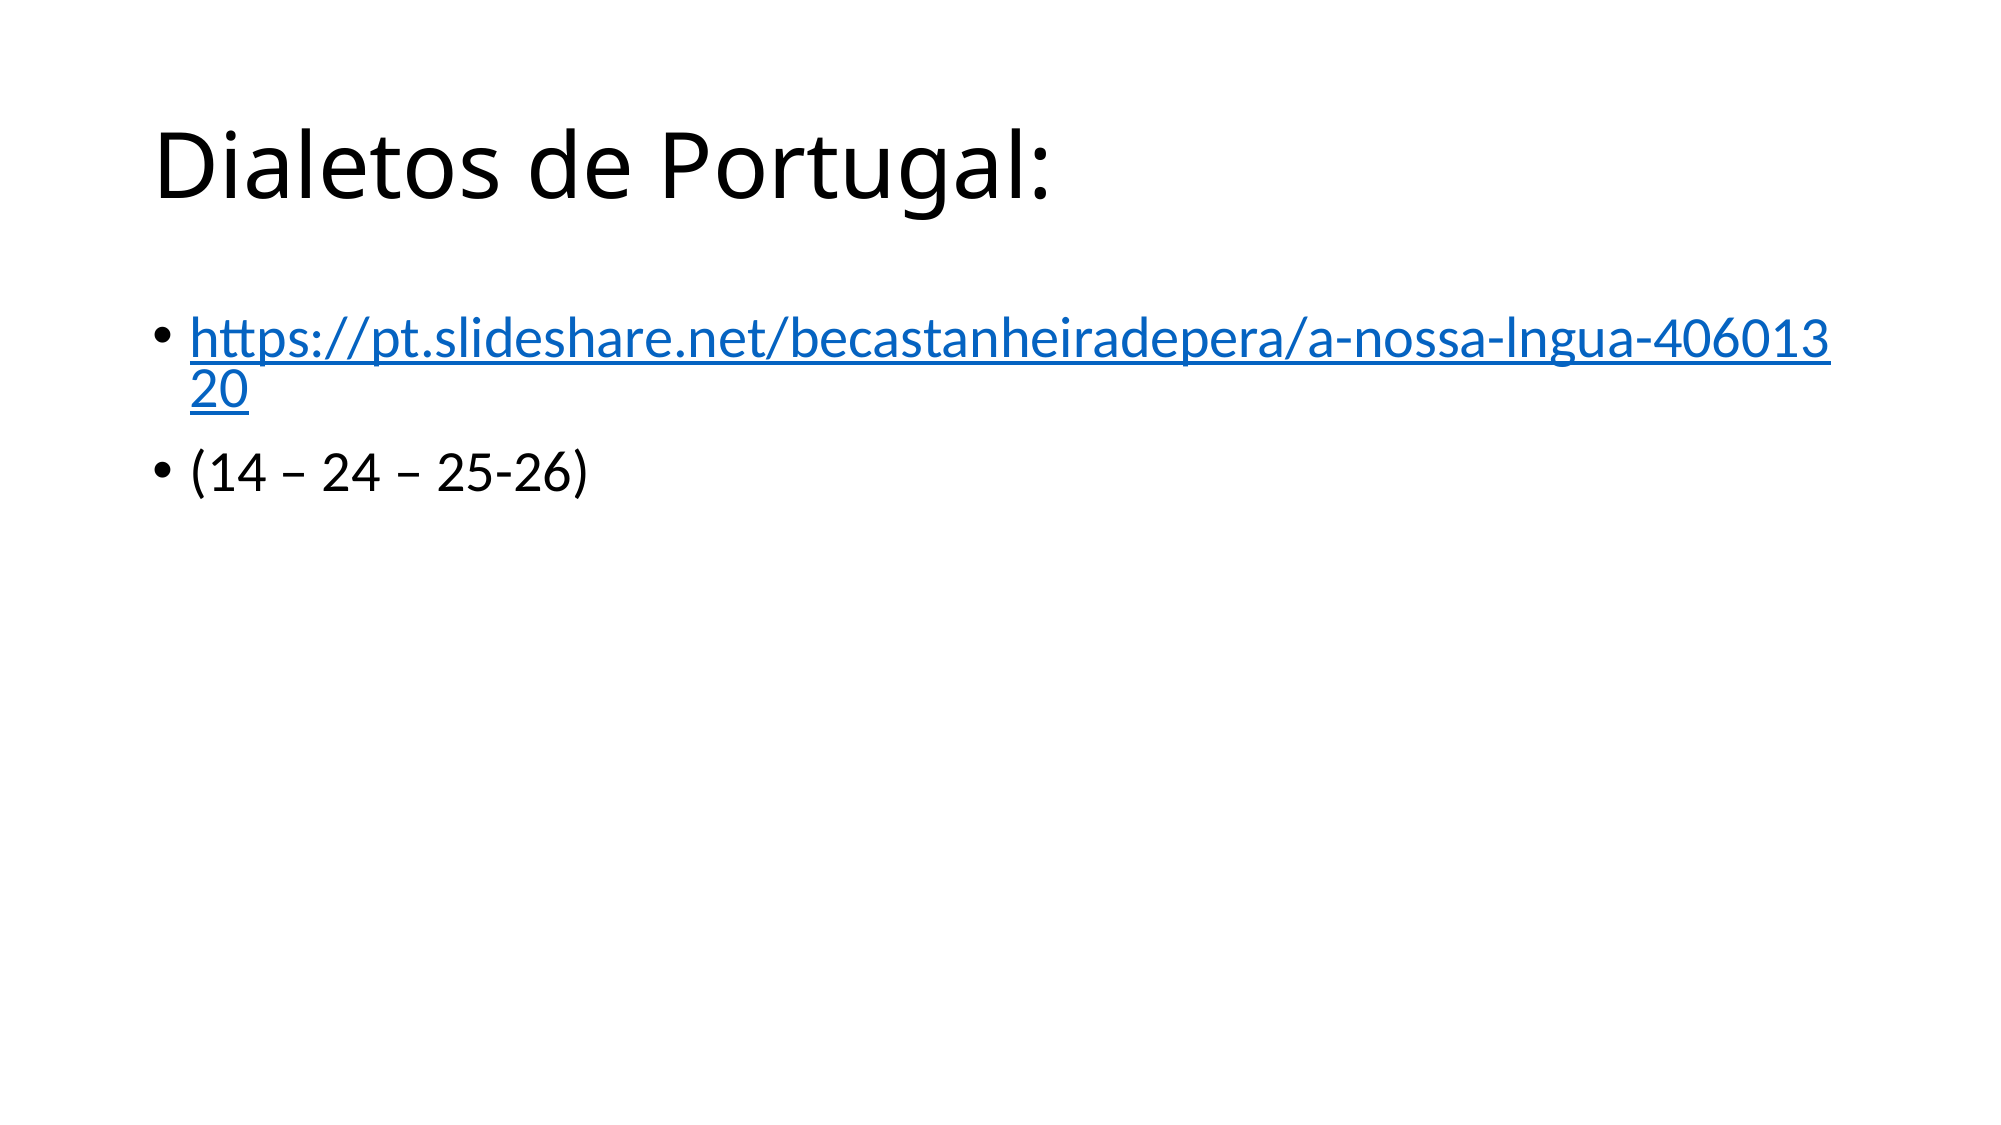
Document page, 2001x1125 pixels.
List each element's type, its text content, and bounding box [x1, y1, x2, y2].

list https://pt.slideshare.net/becastanheiradepera/a-nossa-lngua-40601320 (14 – 24 – 25-26) [137, 299, 1863, 1014]
title Dialetos de Portugal: [137, 59, 1863, 278]
